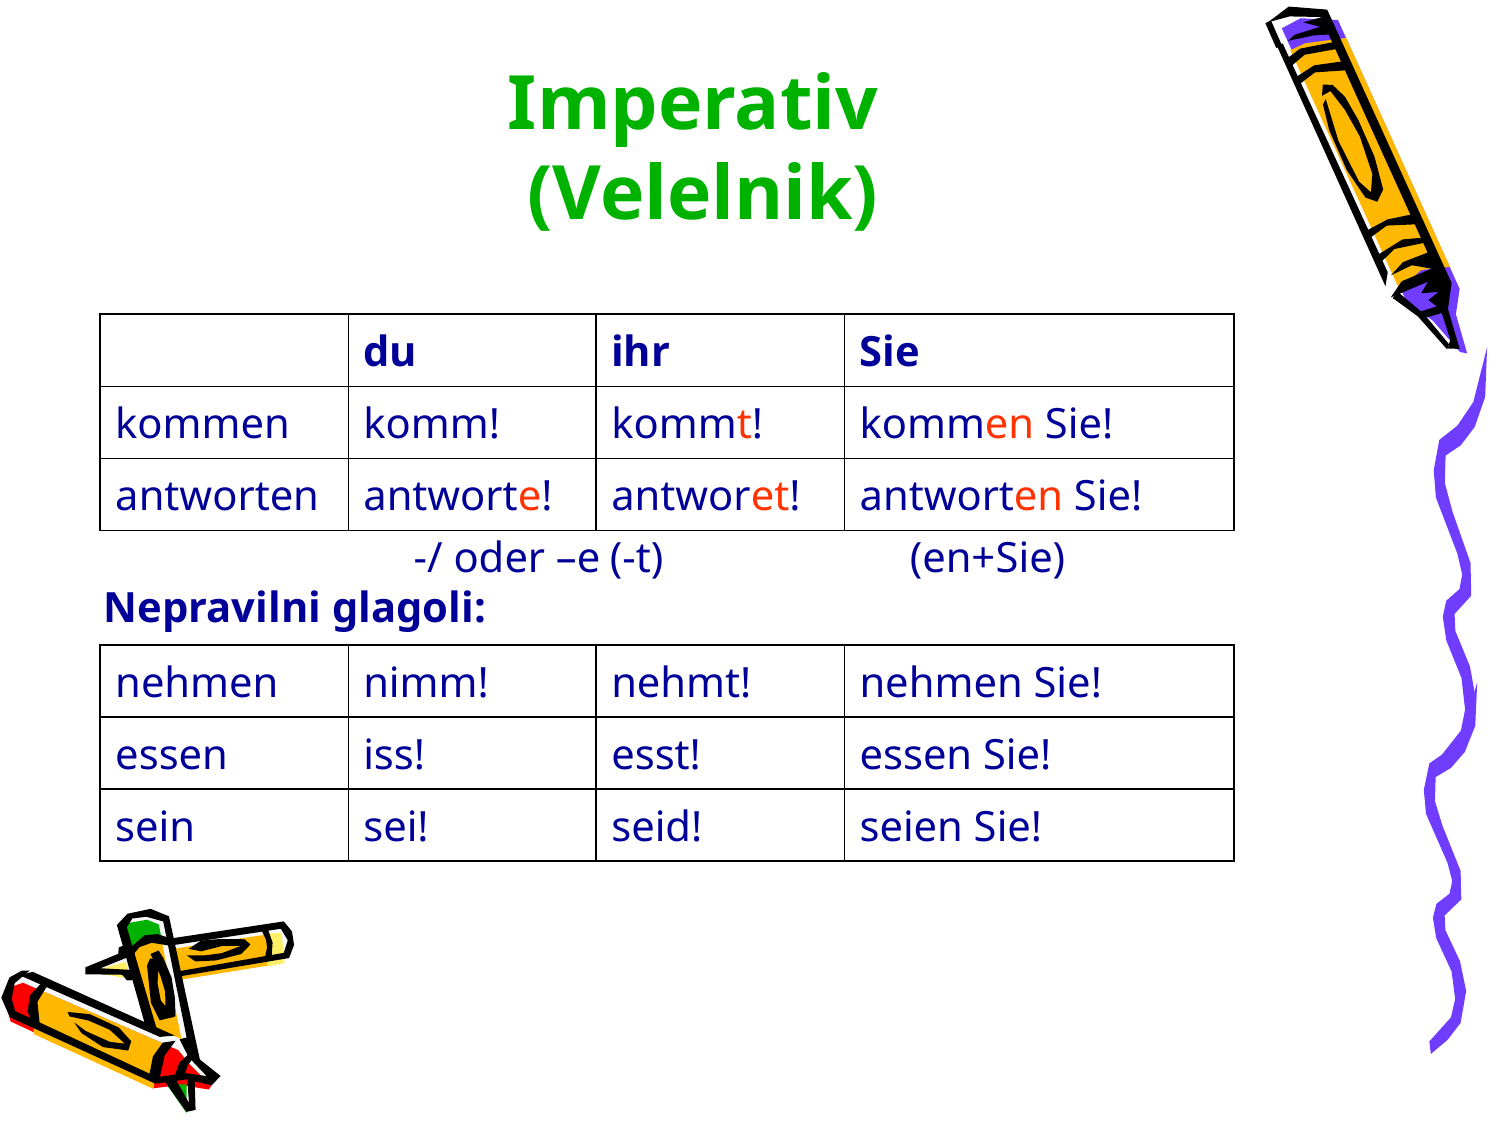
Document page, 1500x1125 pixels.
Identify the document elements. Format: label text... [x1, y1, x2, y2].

table_cell essen Sie! [845, 718, 1233, 788]
table_cell antworten Sie! [845, 459, 1233, 527]
table_cell komm! [349, 387, 595, 458]
table_cell essen [101, 718, 348, 788]
table_header ihr [597, 315, 844, 386]
table_header du [349, 315, 595, 386]
table_cell antworet! [597, 459, 844, 527]
table_cell seid! [597, 790, 844, 860]
title Imperativ (Velelnik) [53, 54, 1354, 243]
table_cell esst! [597, 718, 844, 788]
table_cell kommt! [597, 387, 844, 458]
list -/ oder –e (-t) (en+Sie) Nepravilni glagoli: [88, 527, 1270, 657]
table_cell kommen [101, 387, 348, 458]
table_header [101, 315, 348, 386]
table_header nimm! [349, 646, 595, 716]
table_header nehmt! [597, 646, 844, 716]
table_cell antworte! [349, 459, 595, 527]
table_cell kommen Sie! [845, 387, 1233, 458]
table_header nehmen [101, 646, 348, 716]
table_header Sie [845, 315, 1233, 386]
table_cell sei! [349, 790, 595, 860]
table_cell antworten [101, 459, 348, 527]
table_cell iss! [349, 718, 595, 788]
table_cell sein [101, 790, 348, 860]
table_header nehmen Sie! [845, 646, 1233, 716]
table_cell seien Sie! [845, 790, 1233, 860]
